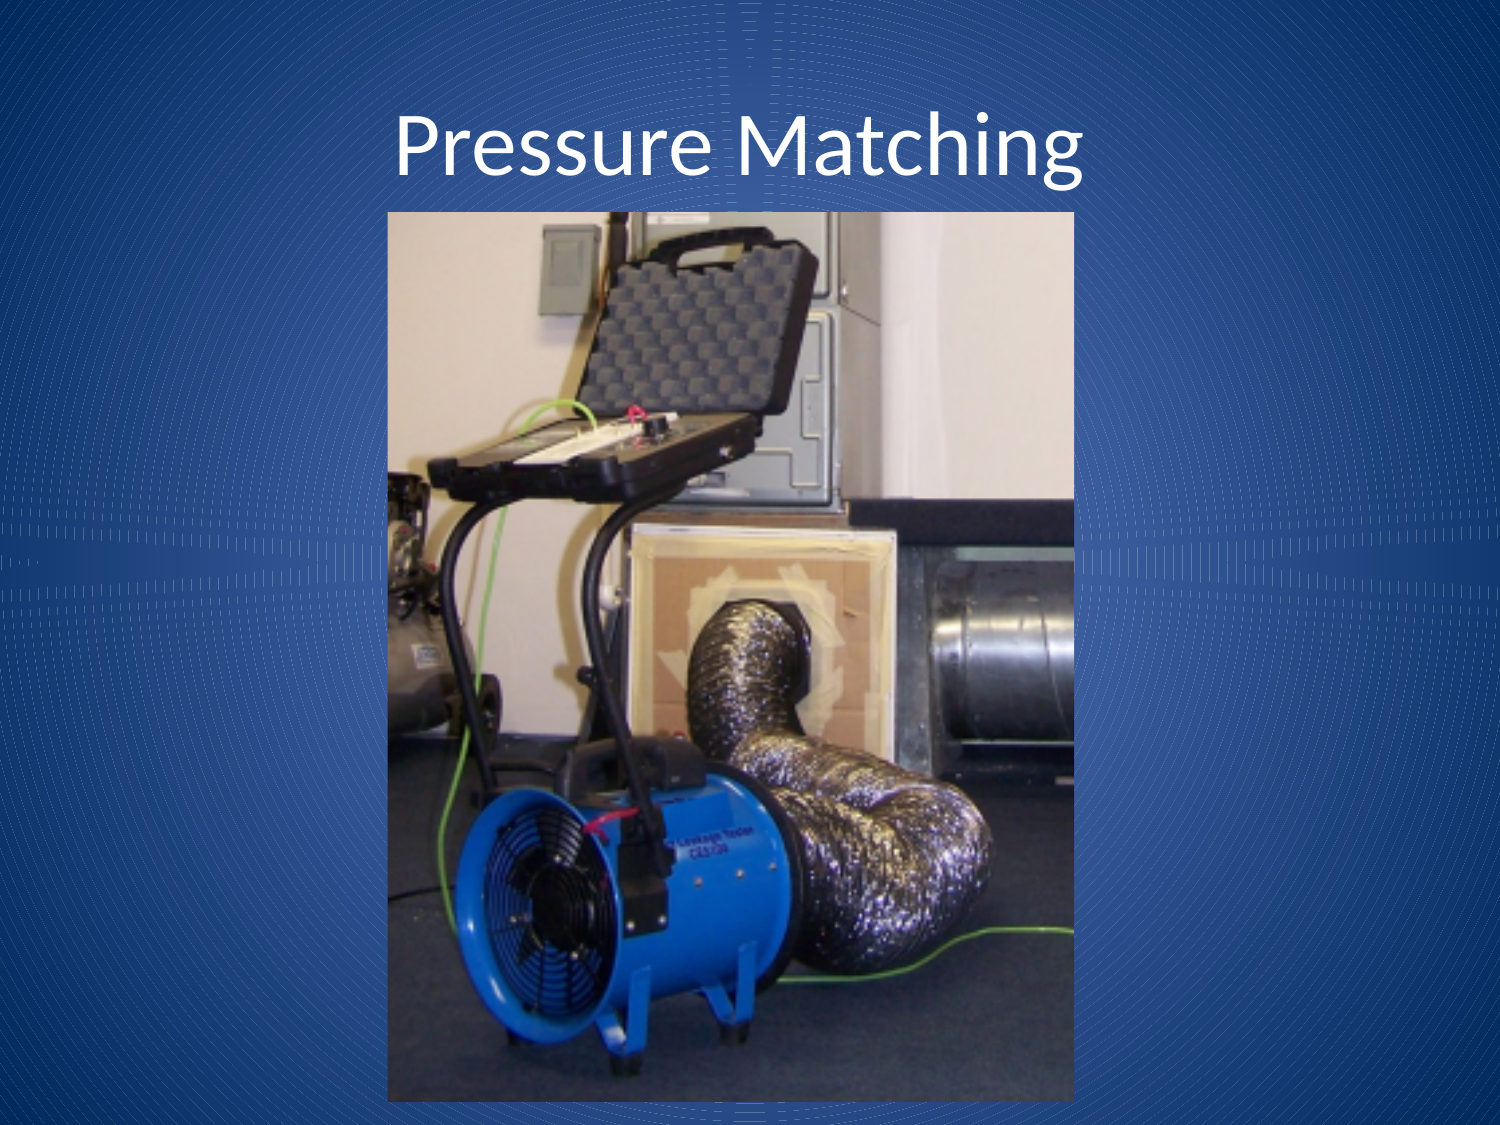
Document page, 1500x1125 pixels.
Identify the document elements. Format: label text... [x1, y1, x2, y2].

title Pressure Matching [75, 45, 1425, 233]
picture [387, 212, 1075, 1102]
